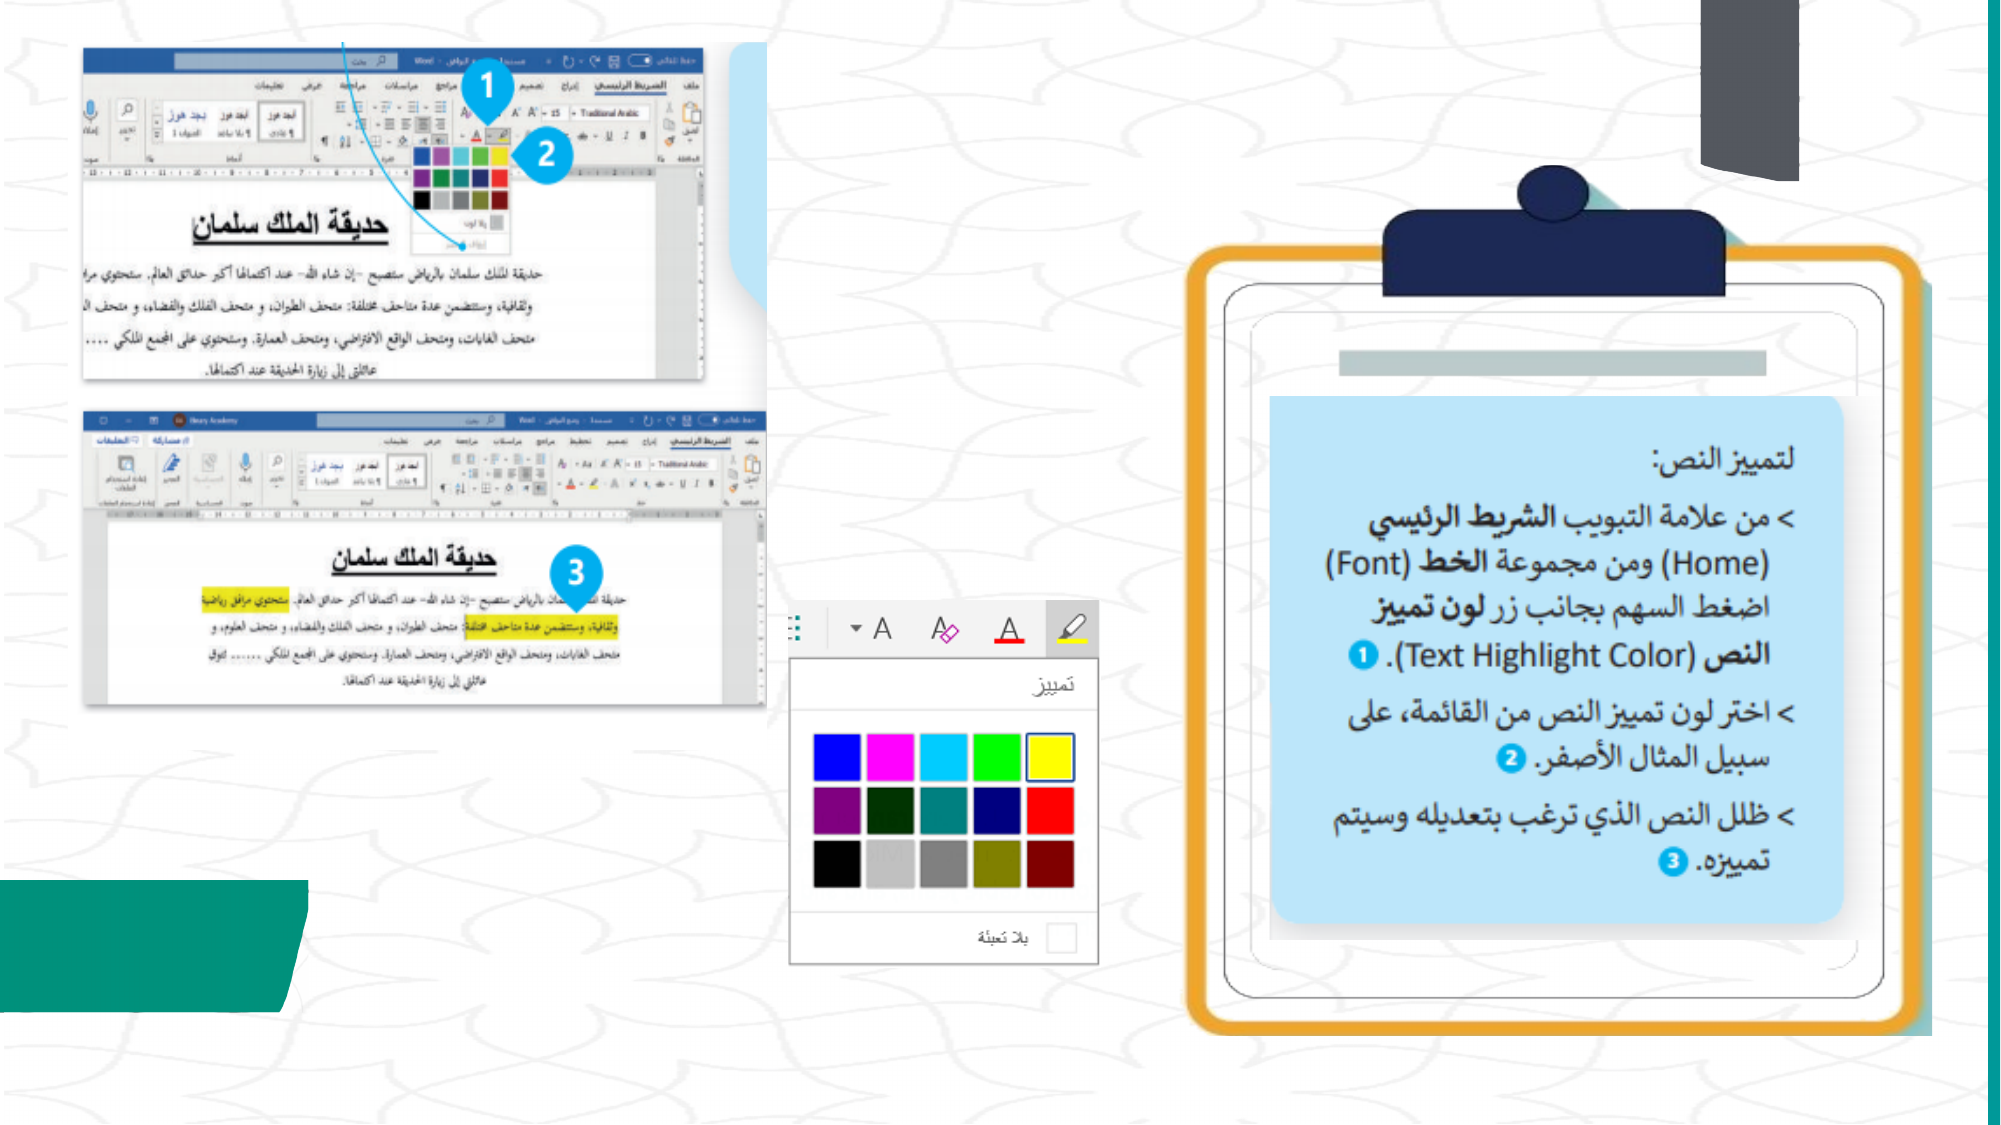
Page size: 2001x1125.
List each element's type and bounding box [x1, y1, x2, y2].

picture [0, 0, 2001, 1125]
text_box [1175, 165, 1933, 1036]
